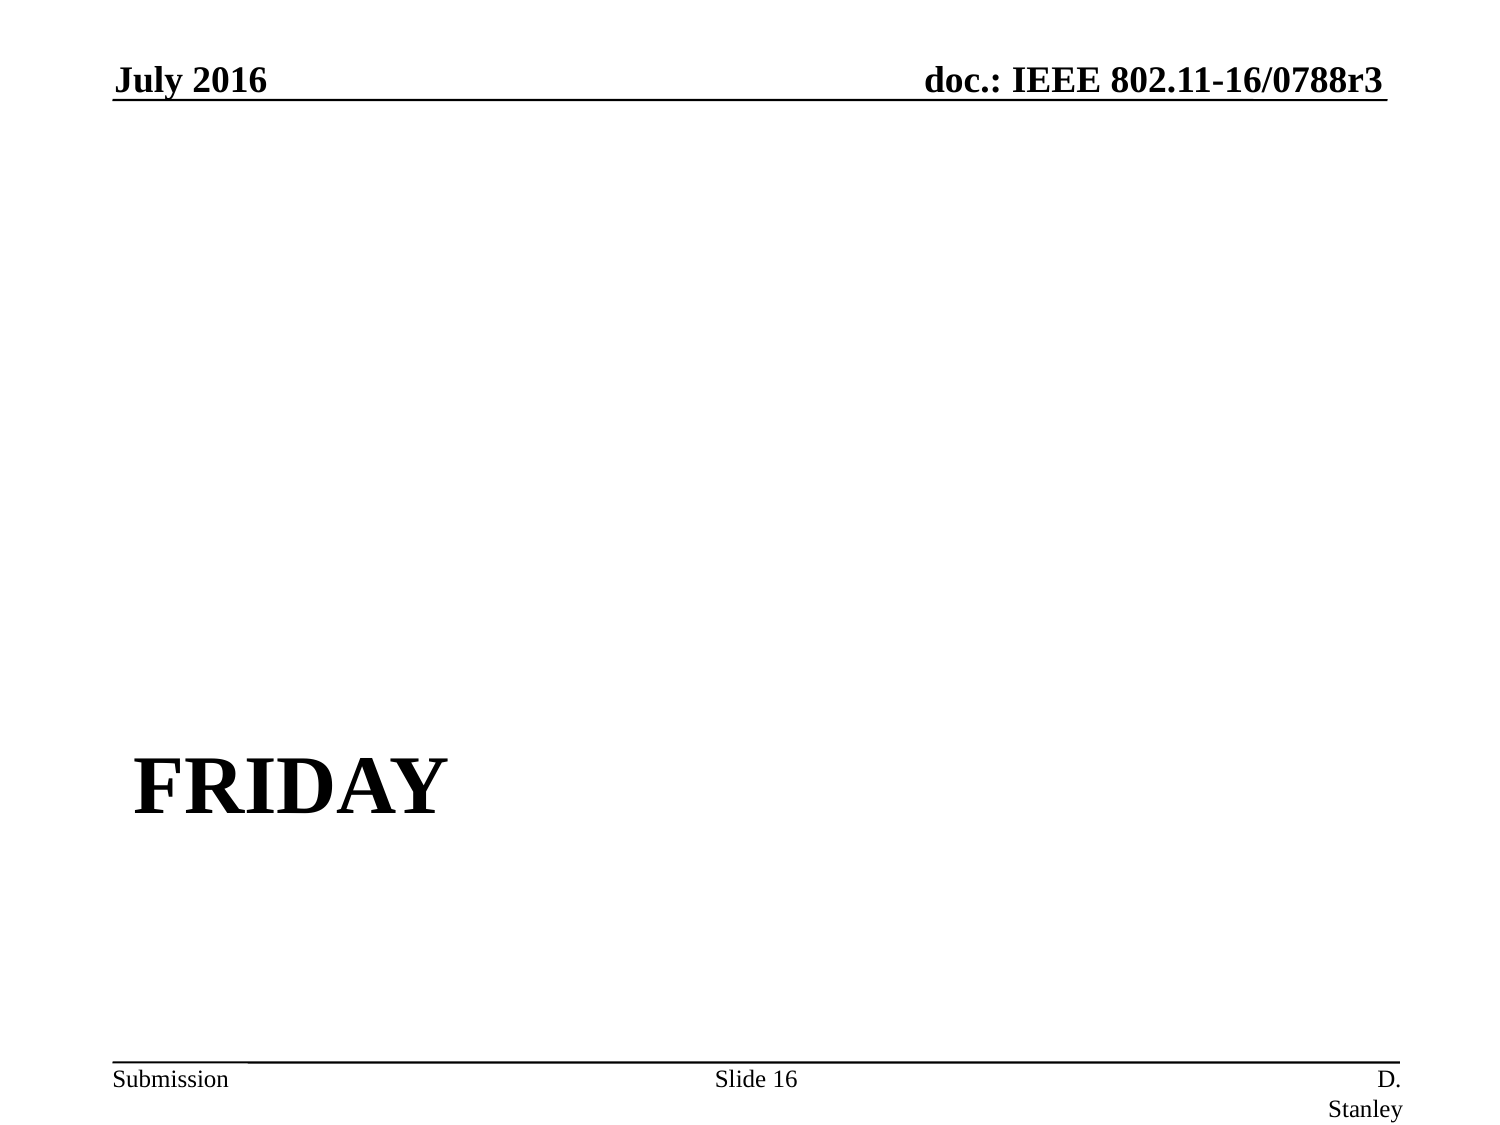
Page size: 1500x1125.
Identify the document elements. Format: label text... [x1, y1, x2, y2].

slide_number Slide 16 [712, 1061, 800, 1093]
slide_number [114, 54, 374, 101]
title Friday [118, 722, 1394, 947]
footer D. Stanley, HP Enterprise [1324, 1061, 1402, 1093]
